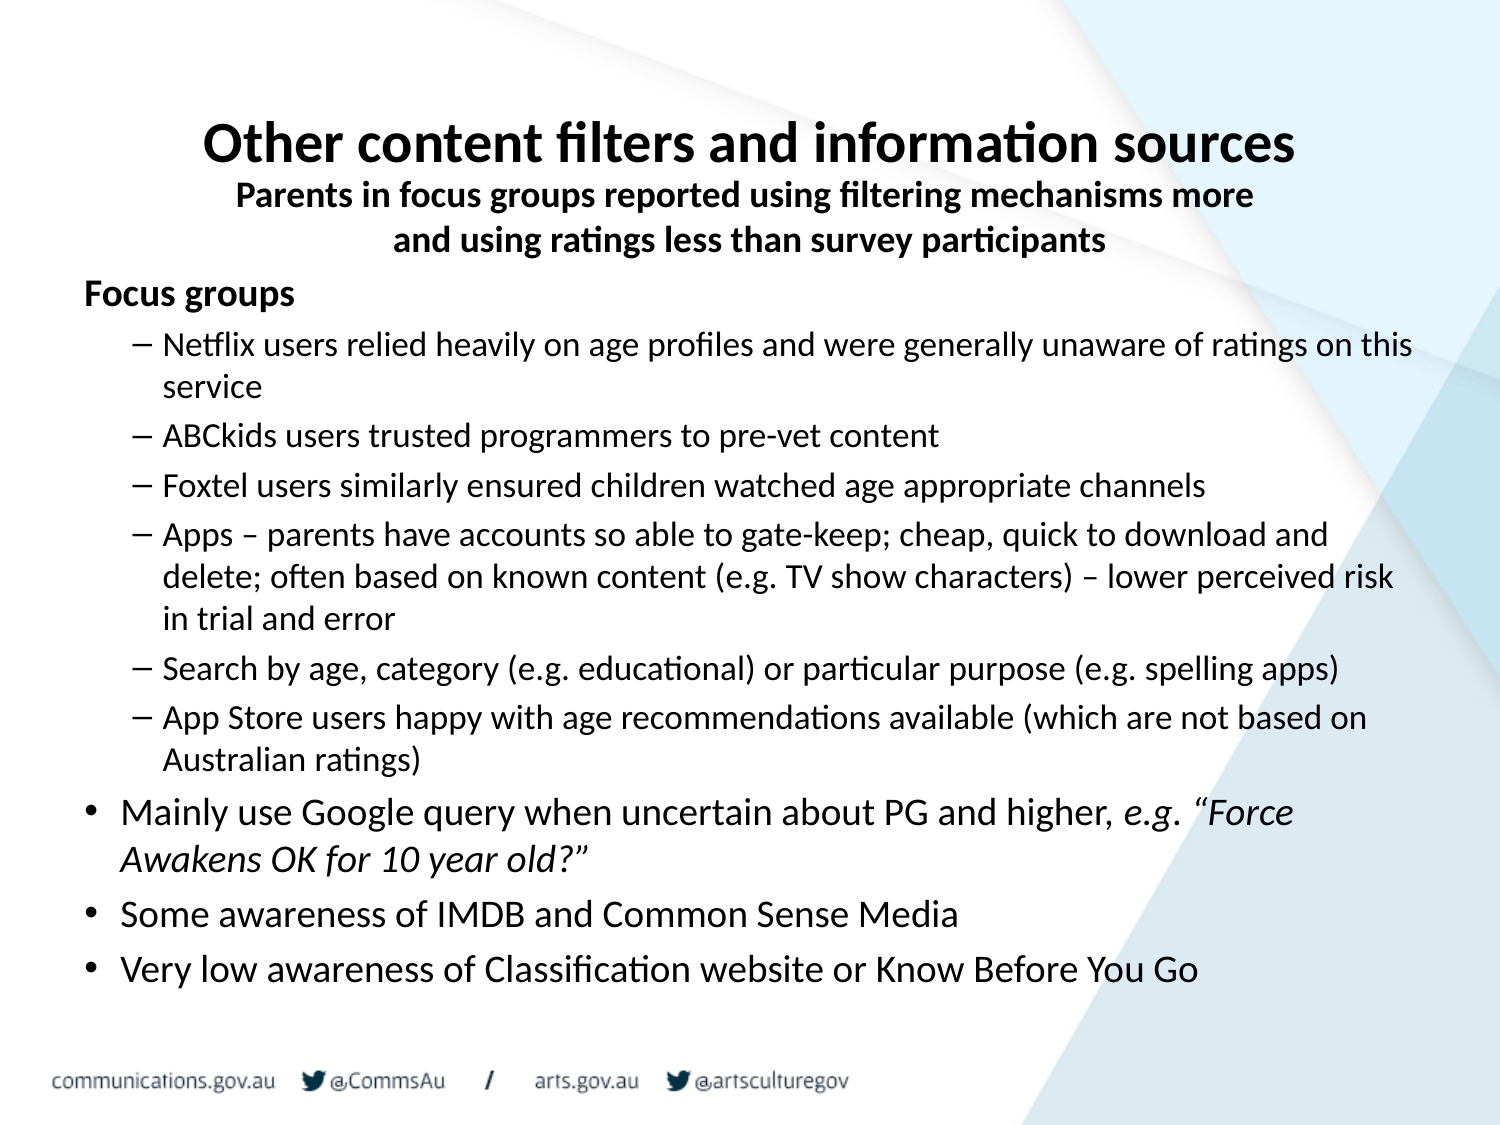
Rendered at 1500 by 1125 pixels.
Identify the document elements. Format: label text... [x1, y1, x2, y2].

title Other content filters and information sources [75, 45, 1425, 233]
text_box Parents in focus groups reported using filtering mechanisms more and using ratings less than survey participants [220, 162, 1279, 267]
list Focus groups Netflix users relied heavily on age profiles and were generally unaware of ratings on this service ABCkids users trusted programmers to pre-vet content Foxtel users similarly ensured children watched age appropriate channels Apps – parents have accounts so able to gate-keep; cheap, quick to download and delete; often based on known content (e.g. TV show characters) – lower perceived risk in trial and error Search by age, category (e.g. educational) or particular purpose (e.g. spelling apps) App Store users happy with age recommendations available (which are not based on Australian ratings) Mainly use Google query when uncertain about PG and higher, e.g. “Force Awakens OK for 10 year old?” Some awareness of IMDB and Common Sense Media Very low awareness of Classification website or Know Before You Go [75, 262, 1425, 1005]
picture [0, 0, 1500, 1125]
